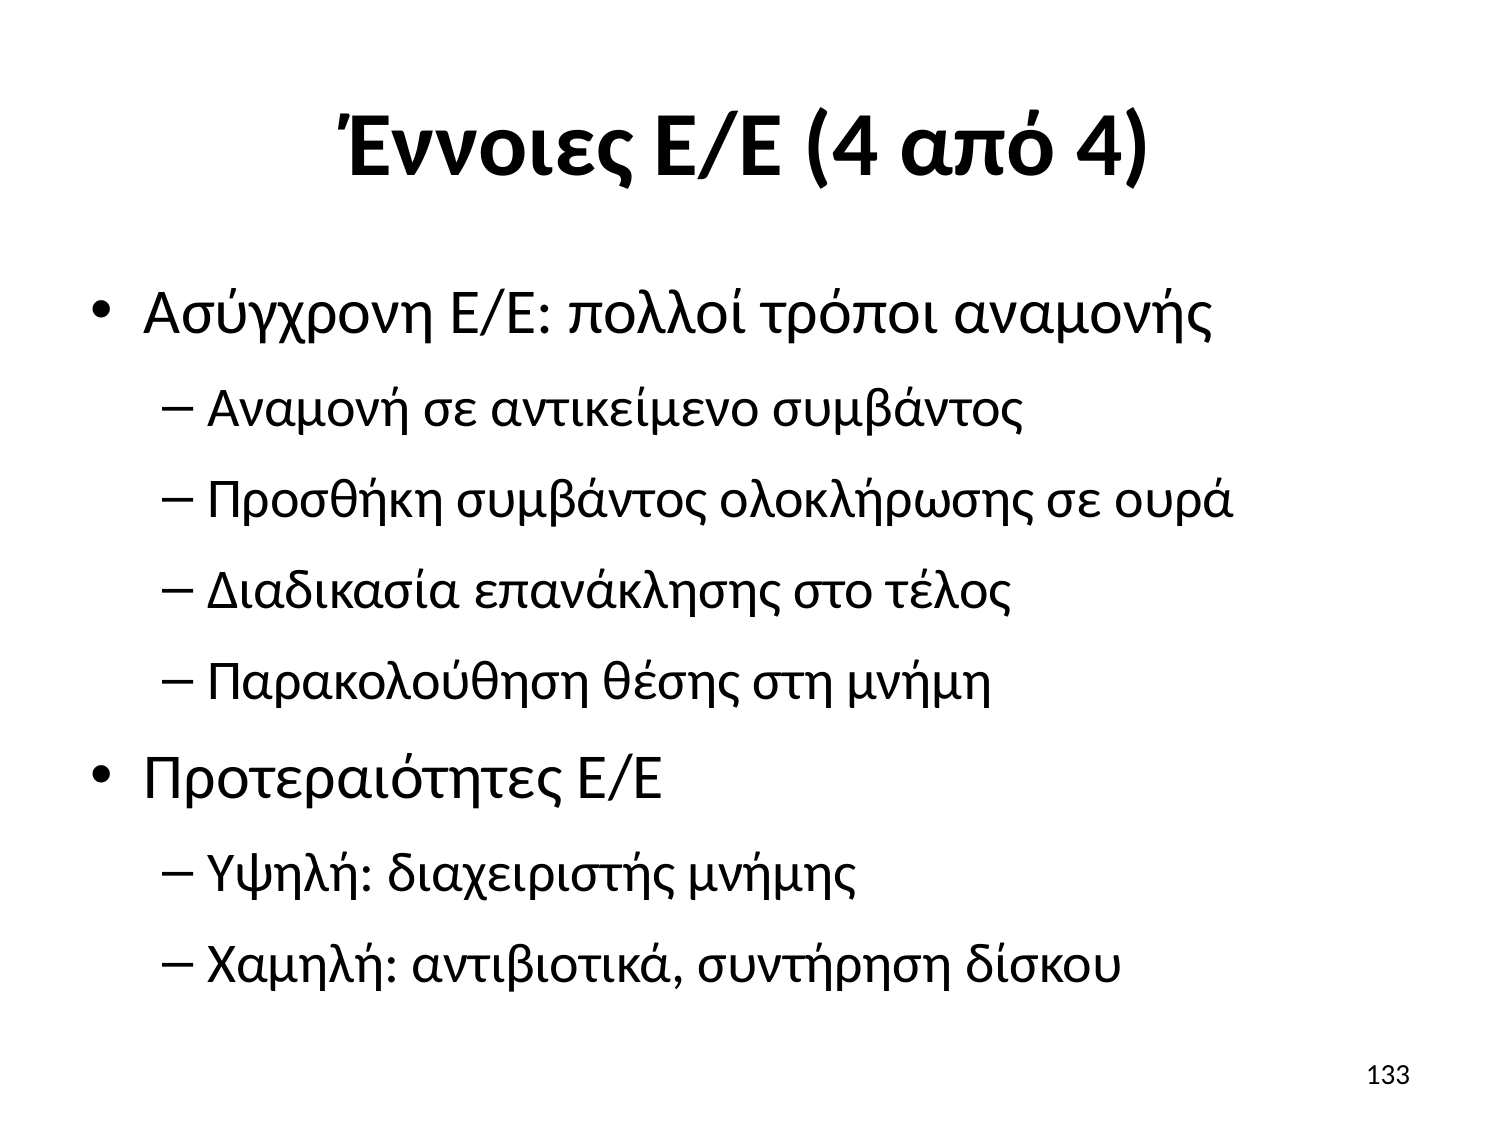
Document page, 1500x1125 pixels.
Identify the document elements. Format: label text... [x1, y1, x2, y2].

title Έννοιες Ε/Ε (4 από 4) [75, 45, 1425, 233]
list Ασύγχρονη Ε/Ε: πολλοί τρόποι αναμονής Αναμονή σε αντικείμενο συμβάντος Προσθήκη συμβάντος ολοκλήρωσης σε ουρά Διαδικασία επανάκλησης στο τέλος Παρακολούθηση θέσης στη μνήμη Προτεραιότητες Ε/Ε Υψηλή: διαχειριστής μνήμης Χαμηλή: αντιβιοτικά, συντήρηση δίσκου [75, 262, 1425, 1005]
slide_number 133 [1074, 1042, 1425, 1103]
